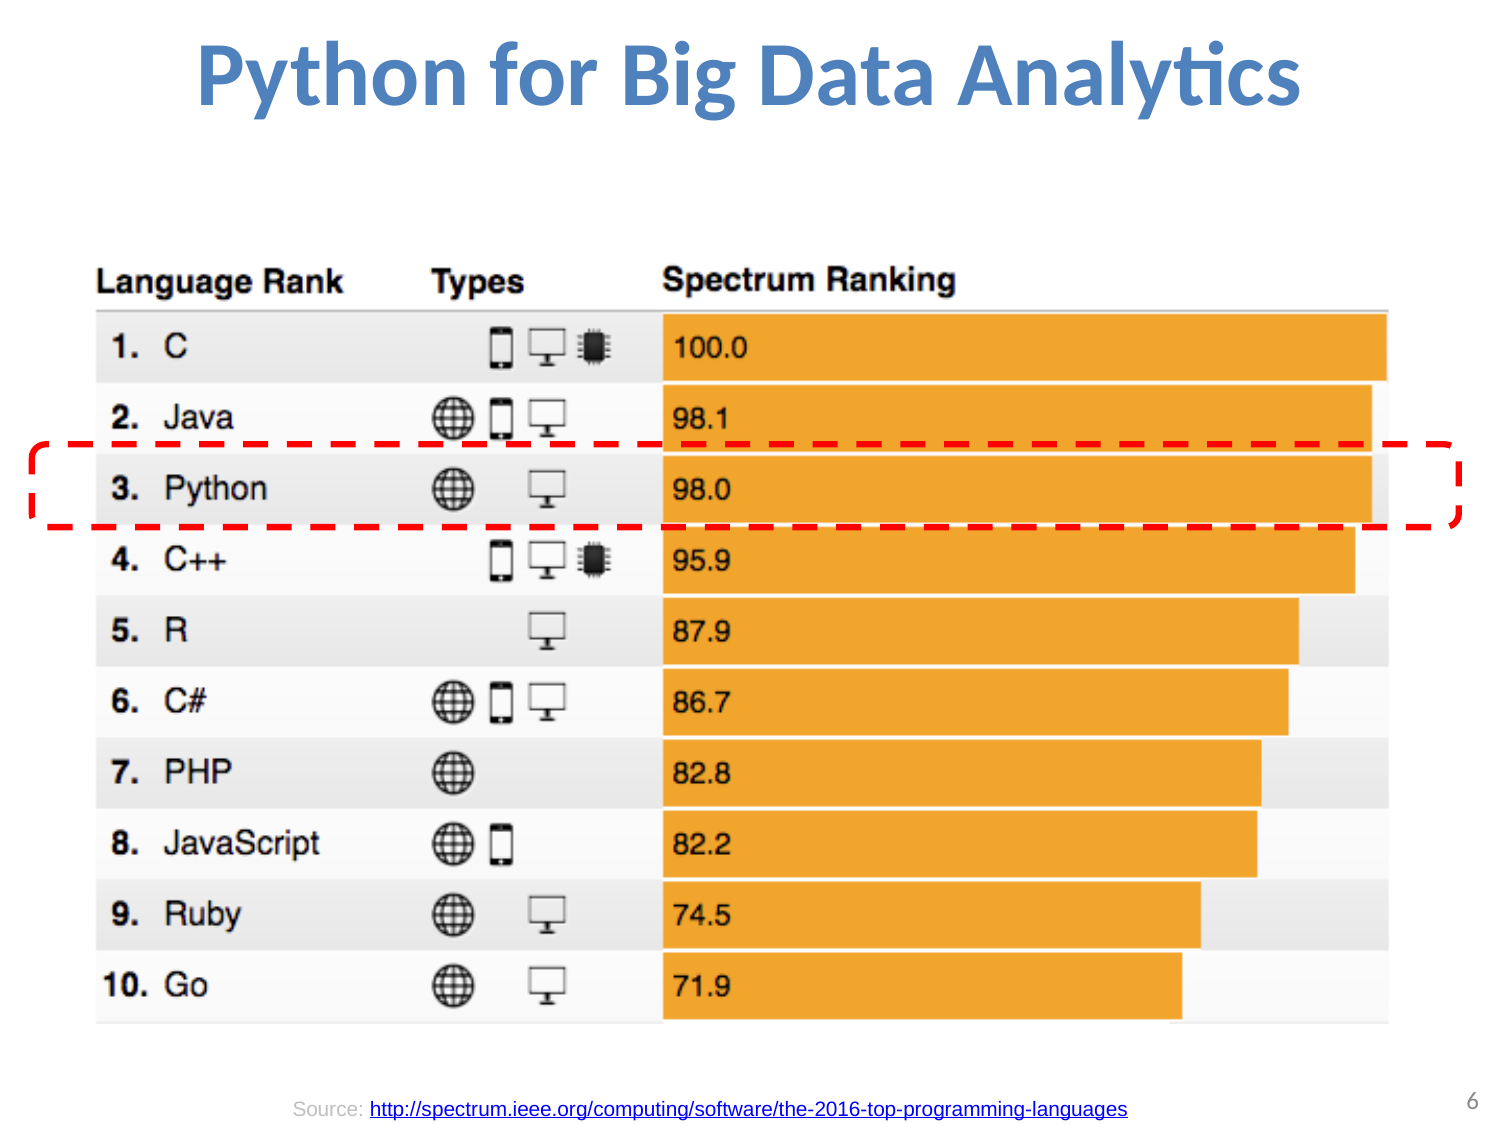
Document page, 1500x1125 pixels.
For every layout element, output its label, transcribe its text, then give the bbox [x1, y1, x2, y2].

text_box [29, 442, 77, 530]
picture [82, 254, 1409, 1024]
text_box Source: http://spectrum.ieee.org/computing/software/the-2016-top-programming-languages [277, 1087, 1220, 1125]
text_box [1412, 442, 1461, 530]
title Python for Big Data Analytics [75, 0, 1425, 138]
slide_number 6 [1305, 1069, 1495, 1125]
